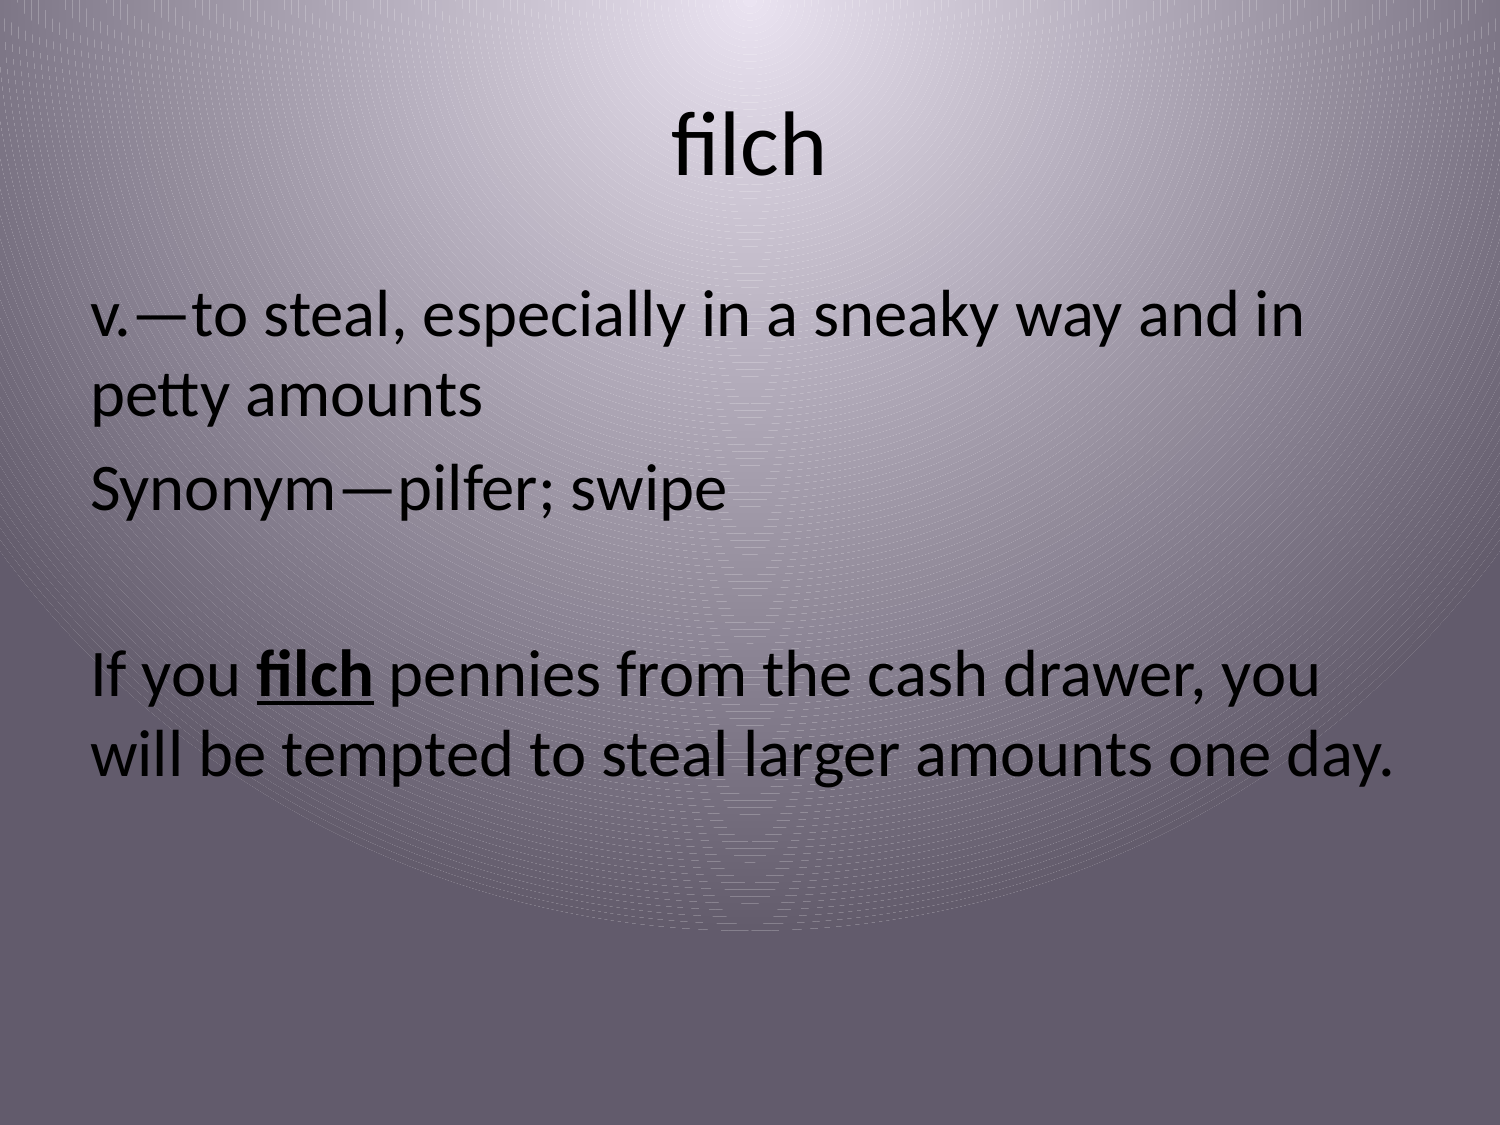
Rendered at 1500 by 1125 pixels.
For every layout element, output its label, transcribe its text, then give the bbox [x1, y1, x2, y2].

list v.—to steal, especially in a sneaky way and in petty amounts Synonym—pilfer; swipe If you filch pennies from the cash drawer, you will be tempted to steal larger amounts one day. [75, 262, 1425, 1005]
title filch [75, 45, 1425, 233]
